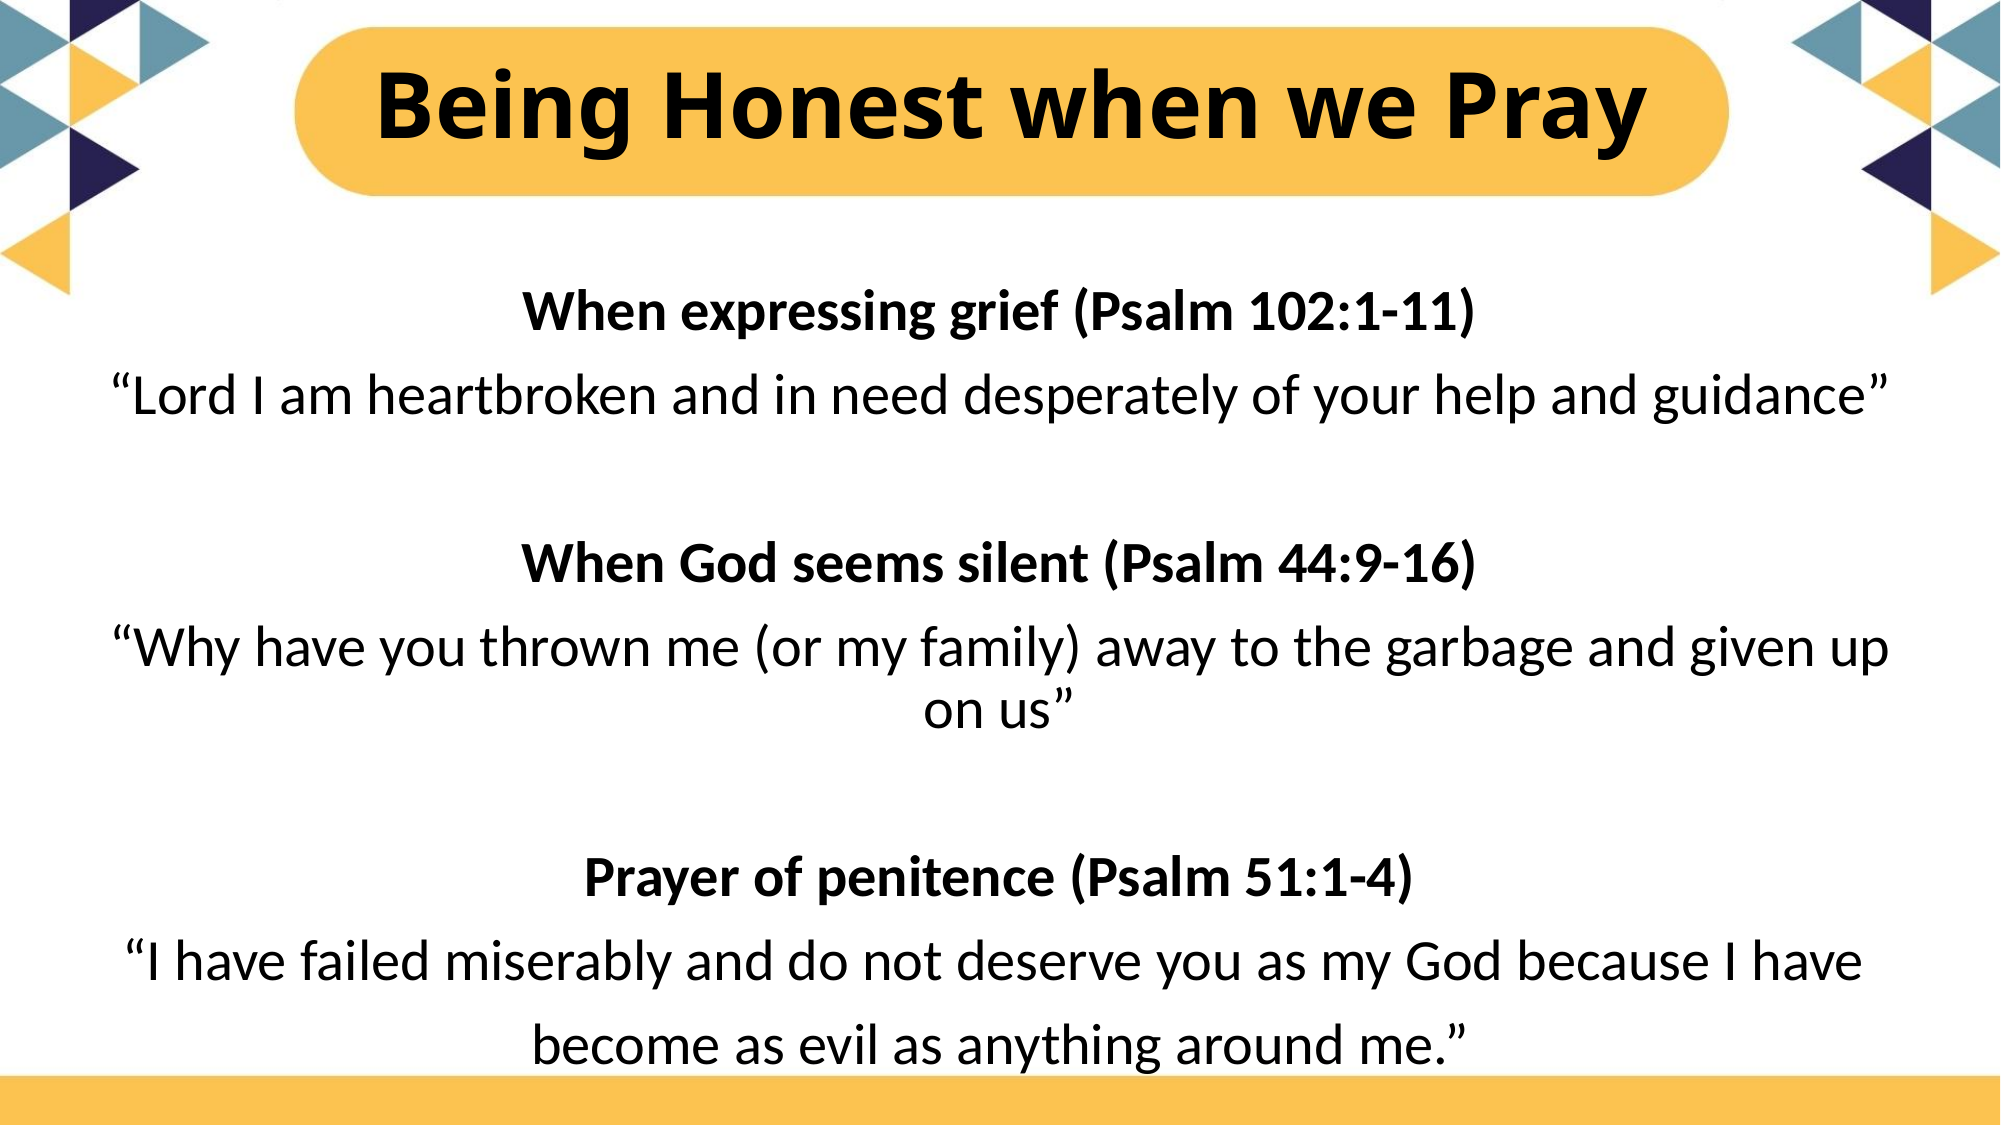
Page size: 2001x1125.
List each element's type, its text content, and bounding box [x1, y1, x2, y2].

picture [0, 0, 2001, 1125]
title Being Honest when we Pray [288, 0, 1735, 218]
list When expressing grief (Psalm 102:1-11) “Lord I am heartbroken and in need desperately of your help and guidance” When God seems silent (Psalm 44:9-16) “Why have you thrown me (or my family) away to the garbage and given up on us” Prayer of penitence (Psalm 51:1-4) “I have failed miserably and do not deserve you as my God because I have become as evil as anything around me.” [68, 273, 1932, 1017]
